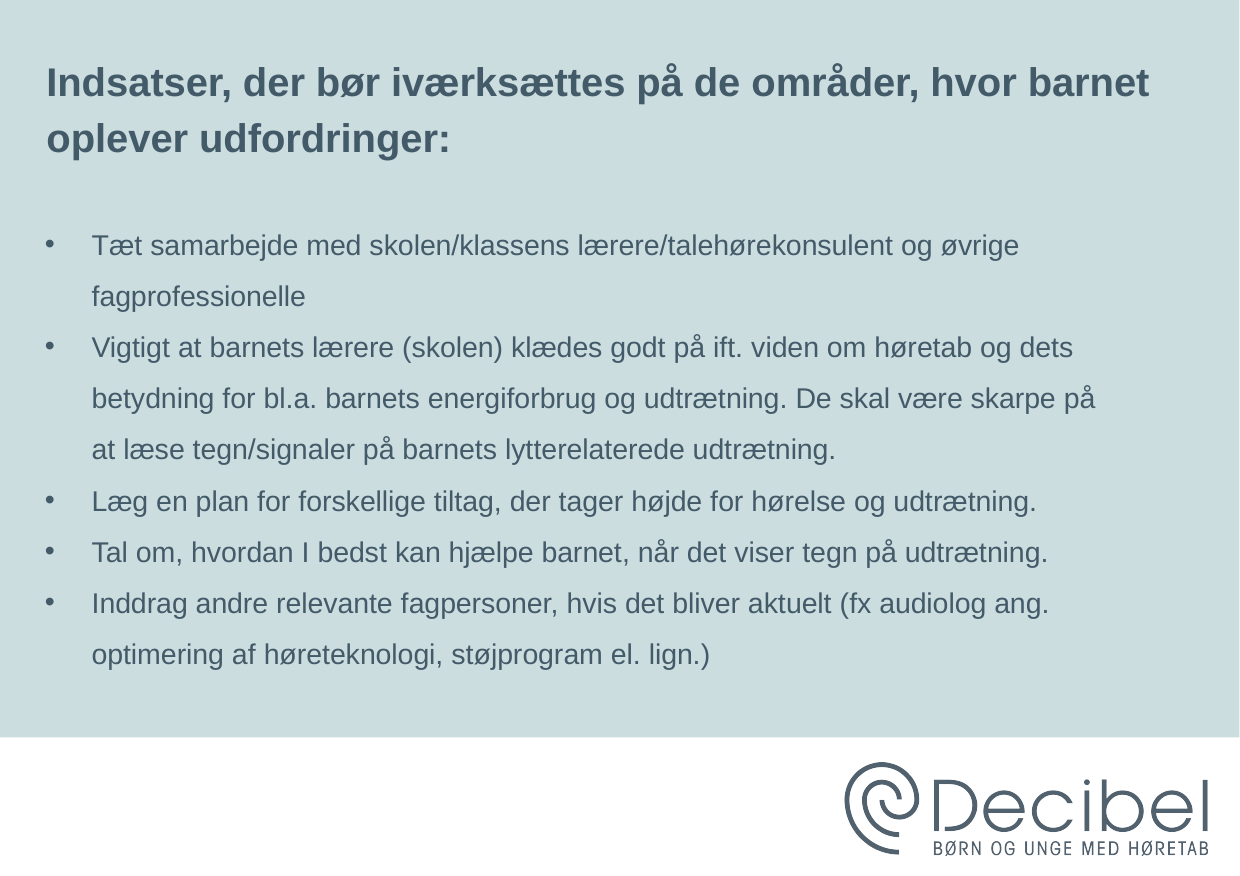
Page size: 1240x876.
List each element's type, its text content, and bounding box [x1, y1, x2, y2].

title Indsatser, der bør iværksættes på de områder, hvor barnet oplever udfordringer: [44, 31, 1227, 178]
picture [844, 762, 1208, 856]
text_box [0, 0, 1240, 738]
list Tæt samarbejde med skolen/klassens lærere/talehørekonsulent og øvrige fagprofessionelle Vigtigt at barnets lærere (skolen) klædes godt på ift. viden om høretab og dets betydning for bl.a. barnets energiforbrug og udtrætning. De skal være skarpe på at læse tegn/signaler på barnets lytterelaterede udtrætning. Læg en plan for forskellige tiltag, der tager højde for hørelse og udtrætning. Tal om, hvordan I bedst kan hjælpe barnet, når det viser tegn på udtrætning. Inddrag andre relevante fagpersoner, hvis det bliver aktuelt (fx audiolog ang. optimering af høreteknologi, støjprogram el. lign.) [44, 209, 1162, 703]
